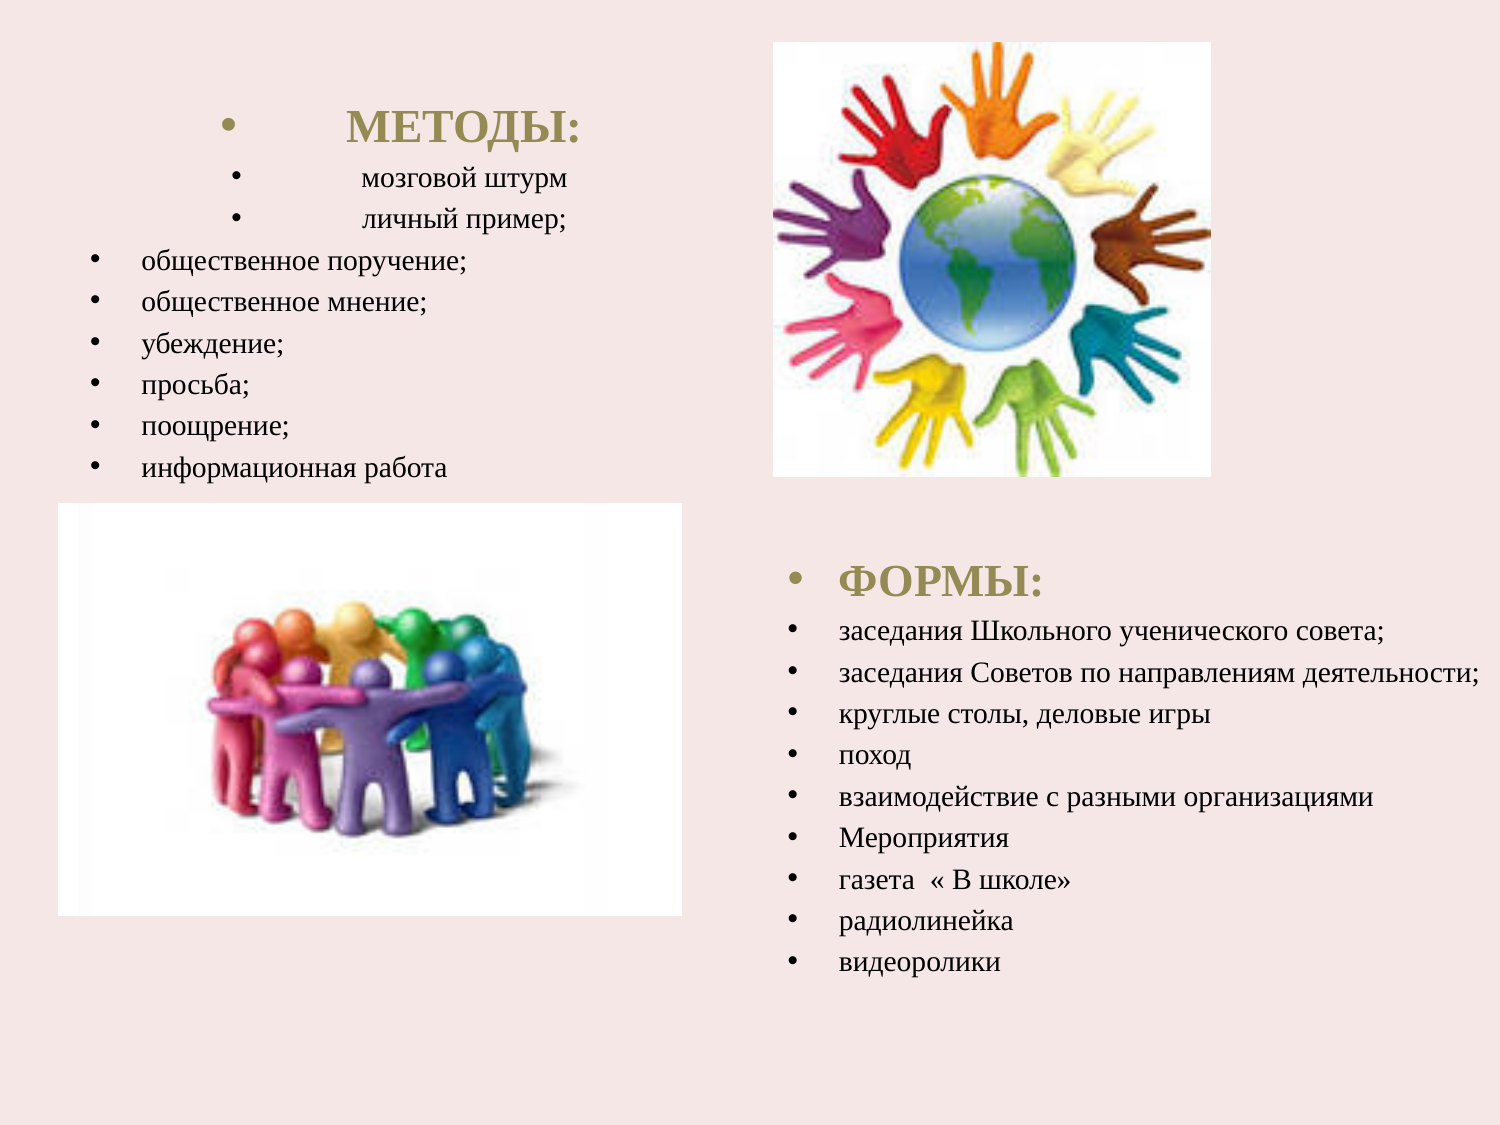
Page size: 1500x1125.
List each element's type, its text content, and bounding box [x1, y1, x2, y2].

list МЕТОДЫ: мозговой штурм личный пример; общественное поручение; общественное мнение; убеждение; просьба; поощрение; информационная работа ФОРМЫ: заседания Школьного ученического совета; заседания Советов по направлениям деятельности; круглые столы, деловые игры поход взаимодействие с разными организациями Мероприятия газета « В школе» радиолинейка видеоролики [75, 42, 1500, 1059]
picture [58, 503, 682, 916]
picture [773, 42, 1211, 477]
